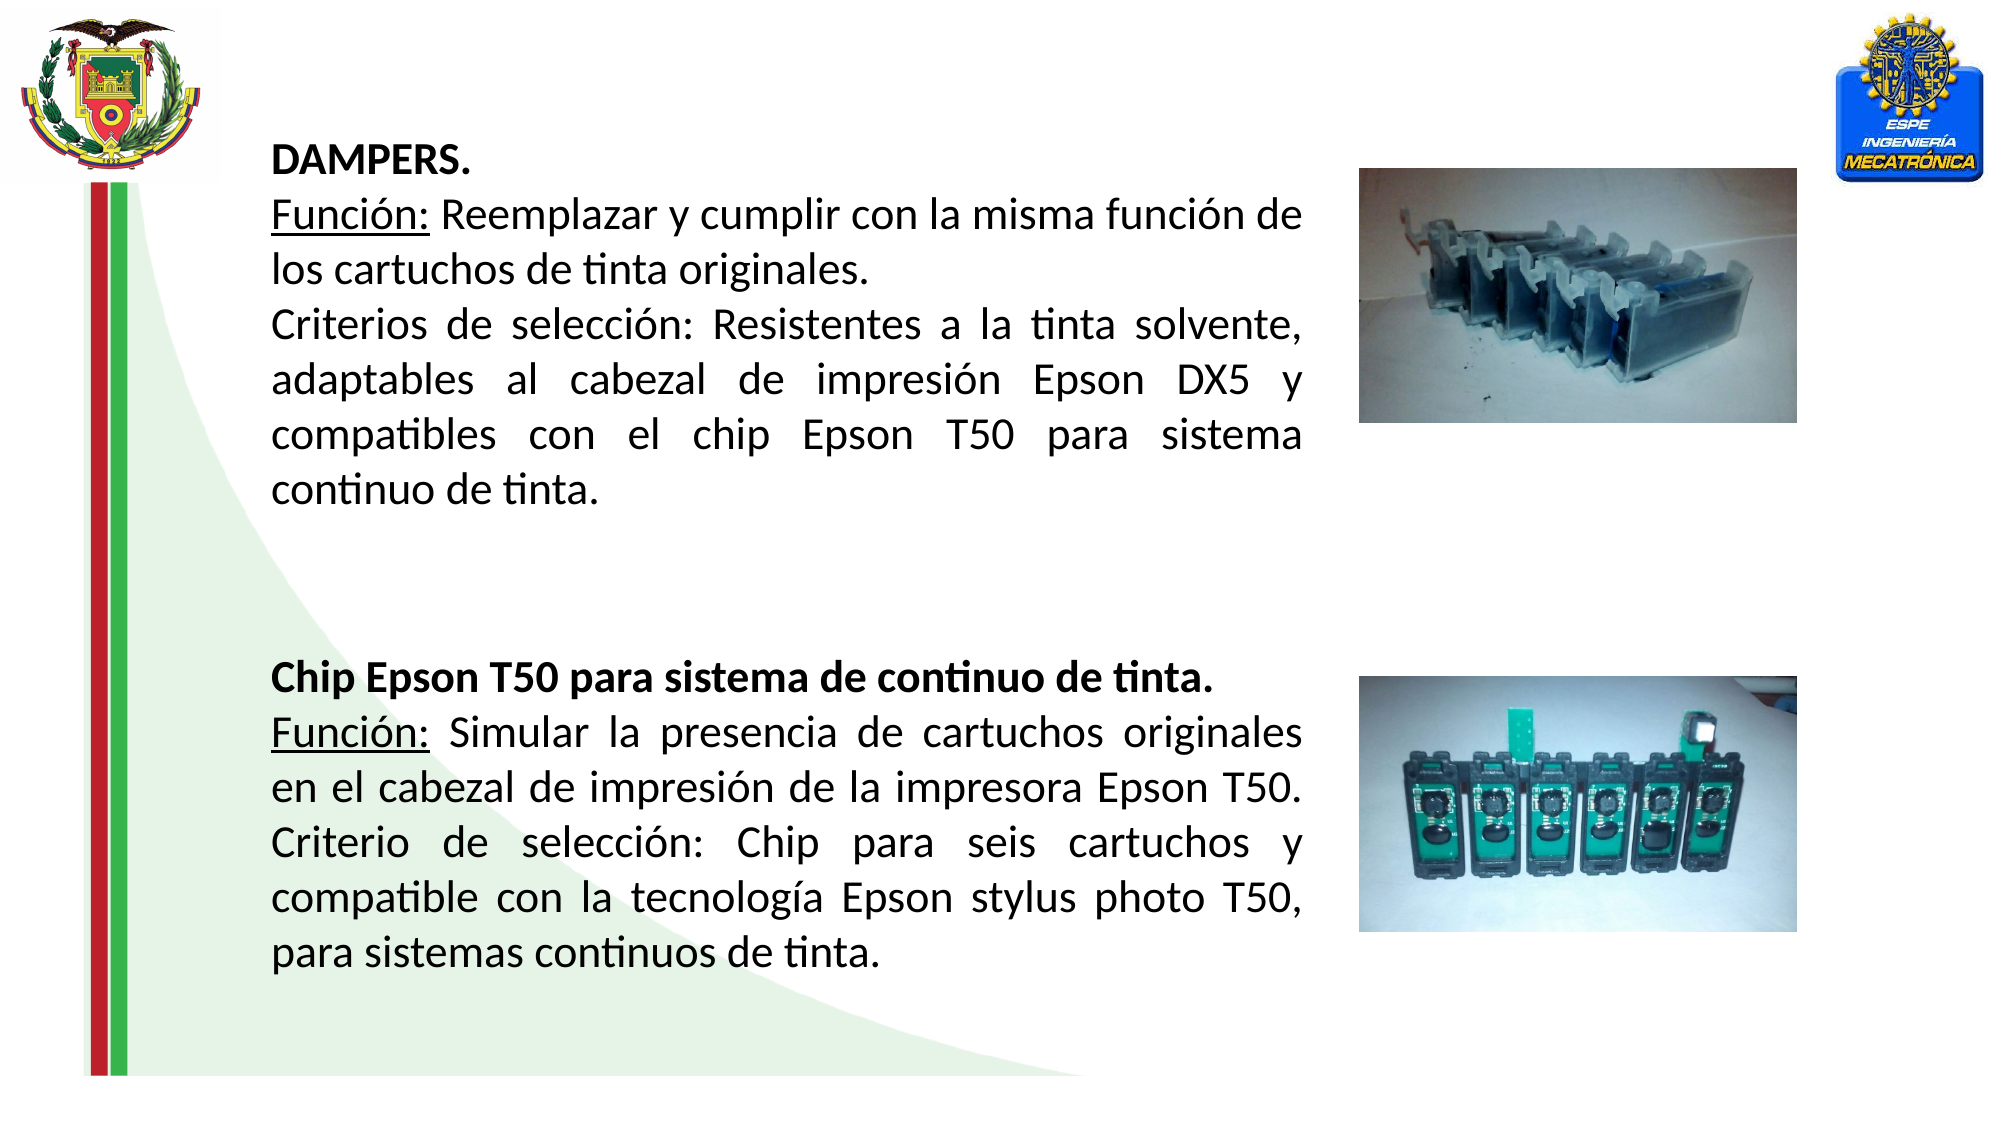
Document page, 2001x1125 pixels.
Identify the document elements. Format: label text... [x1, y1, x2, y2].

text_box DAMPERS. Función: Reemplazar y cumplir con la misma función de los cartuchos de tinta originales. Criterios de selección: Resistentes a la tinta solvente, adaptables al cabezal de impresión Epson DX5 y compatibles con el chip Epson T50 para sistema continuo de tinta. Chip Epson T50 para sistema de continuo de tinta. Función: Simular la presencia de cartuchos originales en el cabezal de impresión de la impresora Epson T50. Criterio de selección: Chip para seis cartuchos y compatible con la tecnología Epson stylus photo T50, para sistemas continuos de tinta. [256, 121, 1319, 1125]
picture [1831, 12, 1988, 188]
picture [0, 7, 256, 1075]
picture [1359, 168, 1797, 423]
picture [1359, 676, 1797, 932]
